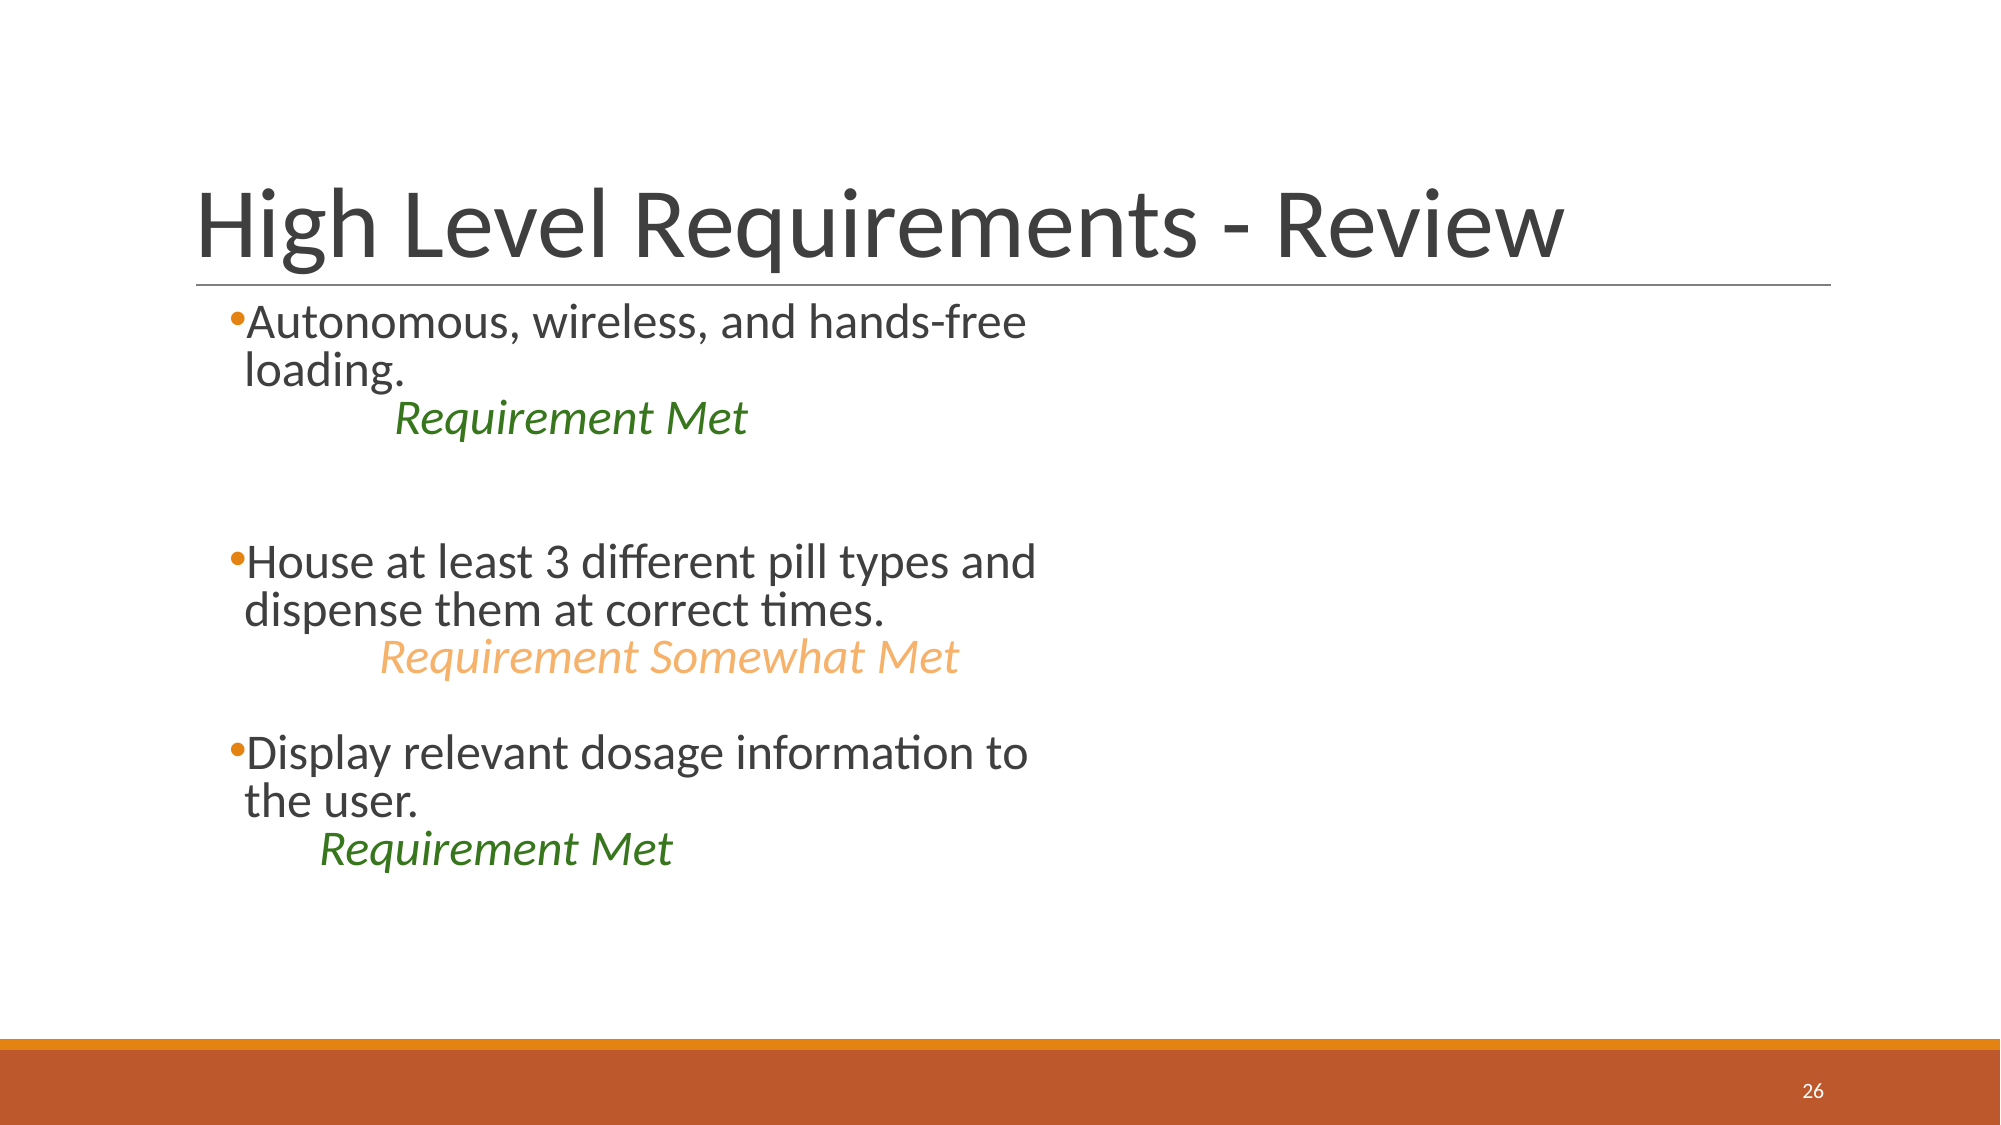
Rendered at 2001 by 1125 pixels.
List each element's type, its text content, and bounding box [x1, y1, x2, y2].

title High Level Requirements - Review [180, 47, 1830, 285]
slide_number ‹#› [1624, 1059, 1840, 1120]
text_box Autonomous, wireless, and hands-free loading. Requirement Met House at least 3 different pill types and dispense them at correct times. Requirement Somewhat Met Display relevant dosage information to the user. Requirement Met [214, 284, 1122, 1047]
